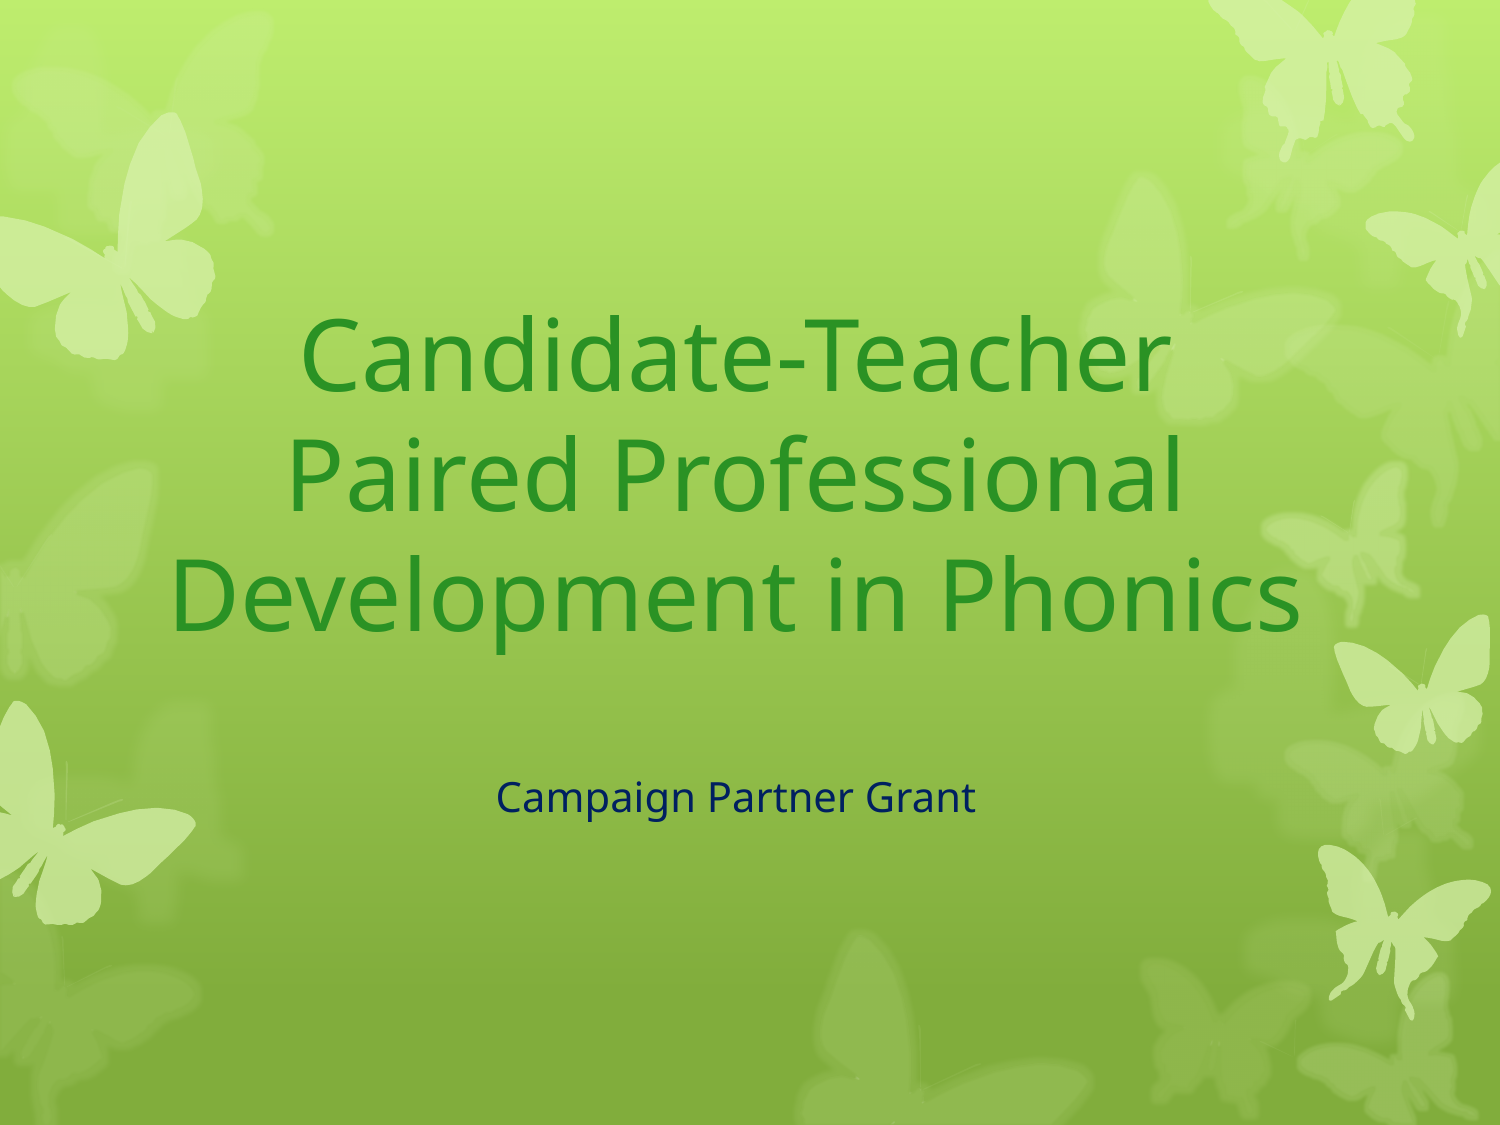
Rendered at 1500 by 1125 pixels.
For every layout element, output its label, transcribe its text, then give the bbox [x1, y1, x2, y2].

title Candidate-Teacher Paired Professional Development in Phonics Campaign Partner Grant [150, 587, 1322, 829]
